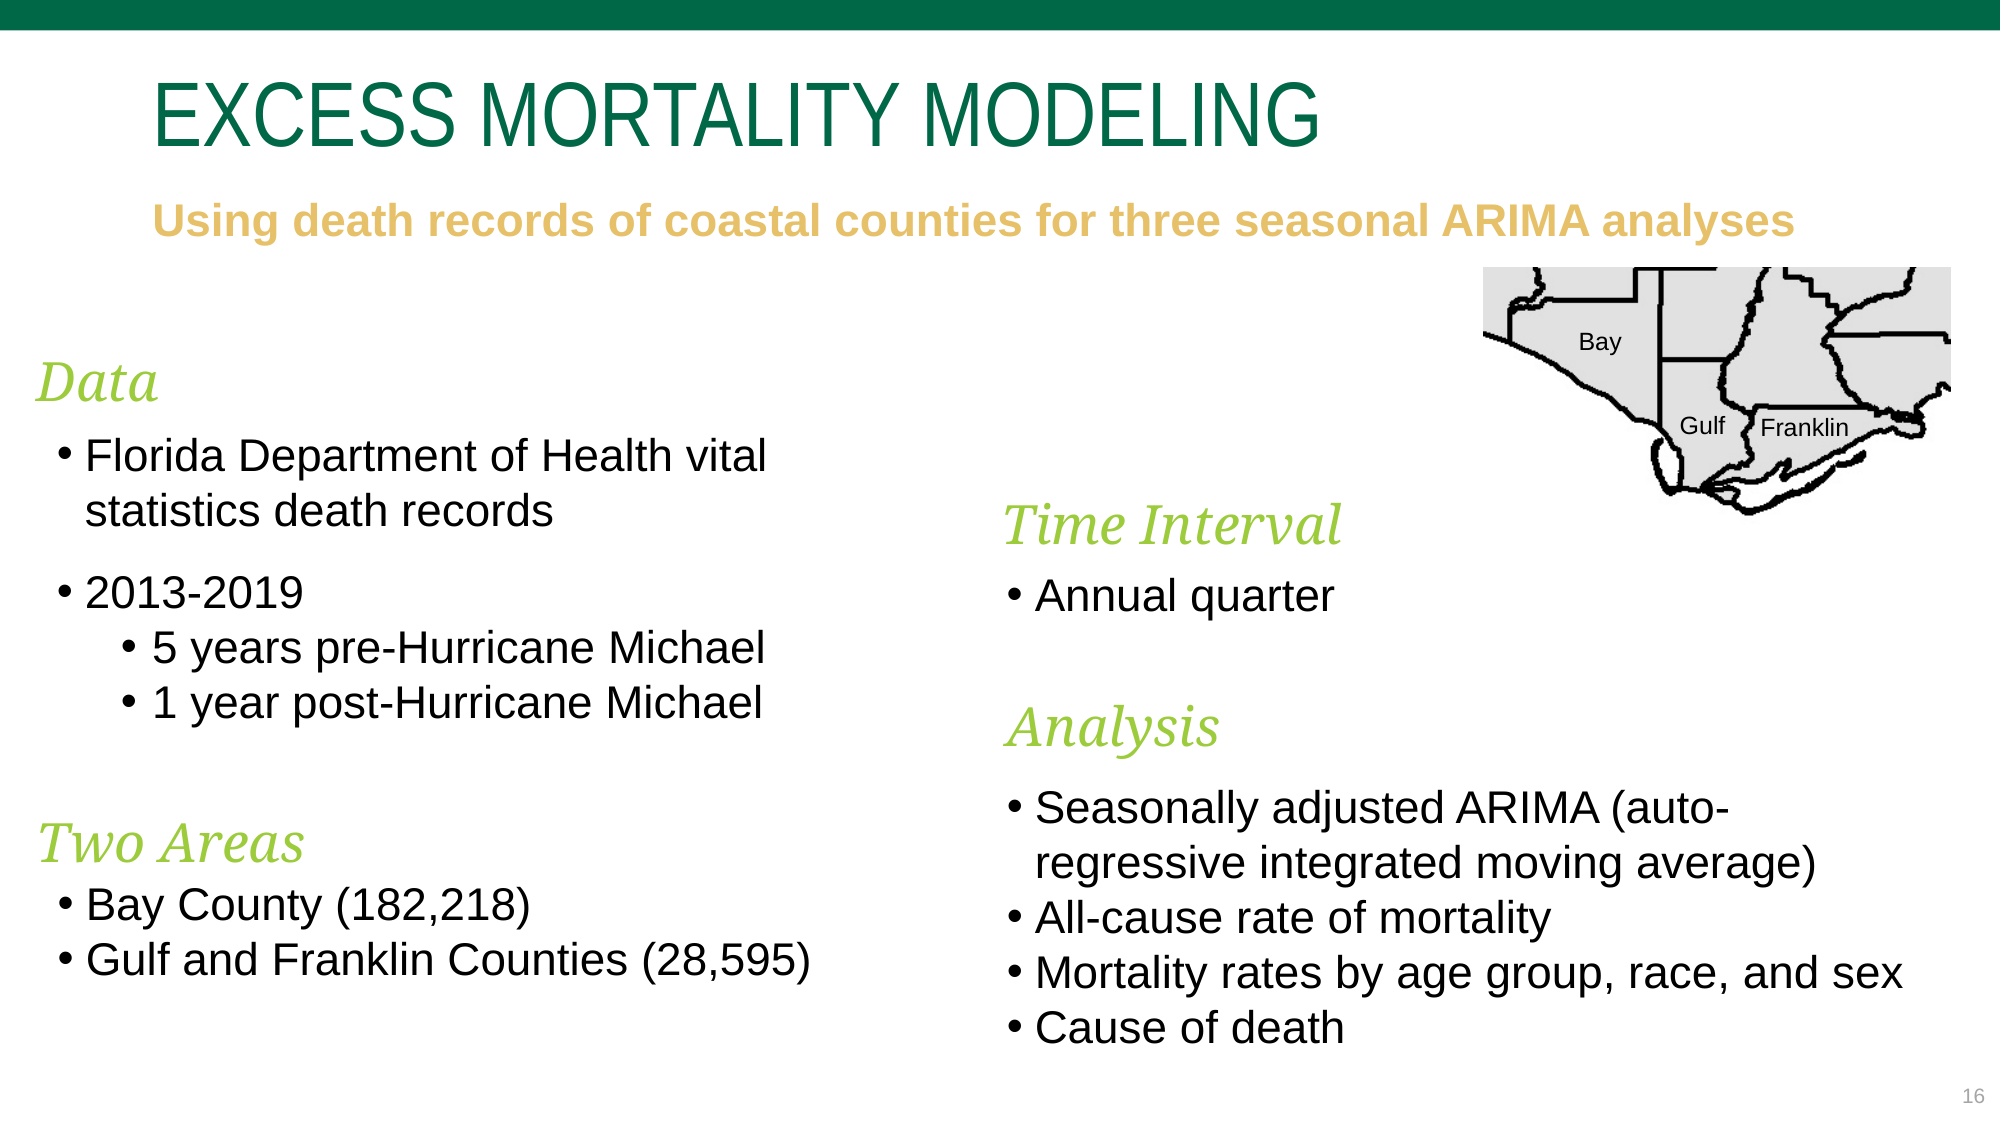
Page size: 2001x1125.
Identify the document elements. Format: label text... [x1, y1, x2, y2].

text_box Analysis [991, 685, 1279, 766]
text_box Two Areas [22, 800, 327, 881]
text_box Annual quarter [991, 558, 1901, 629]
text_box Using death records of coastal counties for three seasonal ARIMA analyses [137, 162, 1863, 349]
text_box Data [22, 340, 200, 420]
picture [1483, 267, 1951, 544]
text_box Seasonally adjusted ARIMA (auto-regressive integrated moving average) All-cause rate of mortality Mortality rates by age group, race, and sex Cause of death [991, 770, 1947, 1061]
text_box Time Interval [987, 482, 1381, 563]
title EXCESS MORTALITY MODELING [137, 59, 1863, 162]
slide_number 16 [1550, 1065, 2000, 1125]
text_box Bay County (182,218) Gulf and Franklin Counties (28,595) [42, 867, 831, 993]
text_box Florida Department of Health vital statistics death records 2013-2019 5 years pre-Hurricane Michael 1 year post-Hurricane Michael [41, 418, 909, 736]
